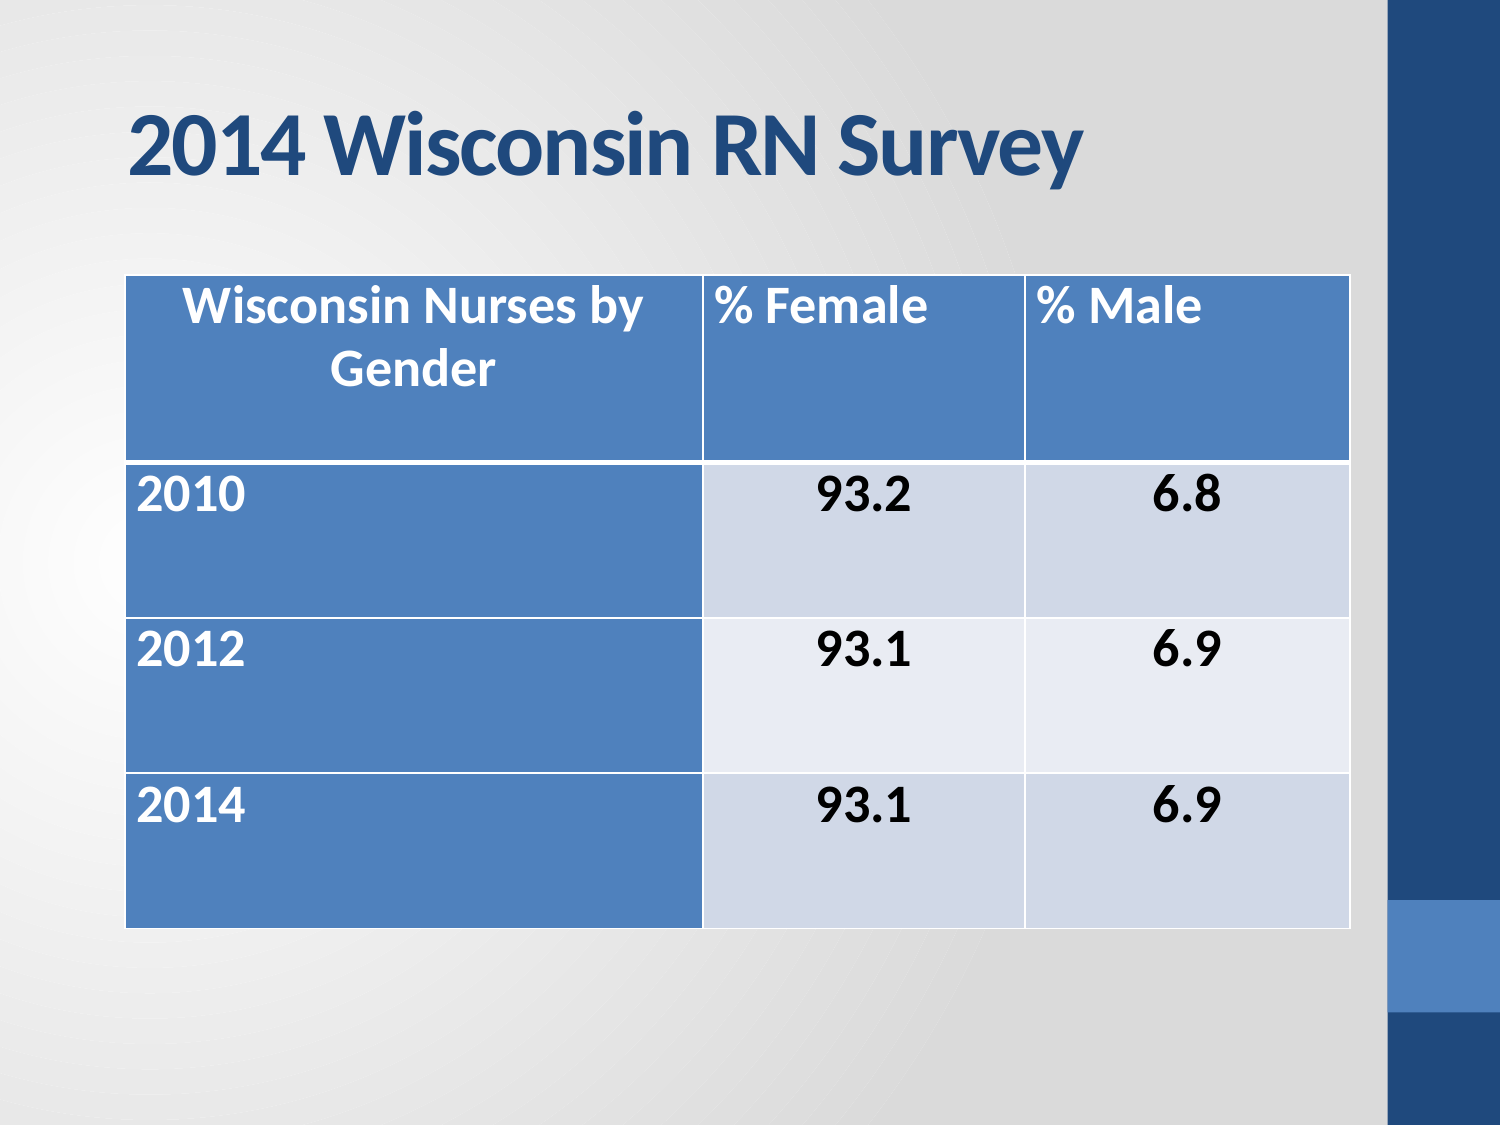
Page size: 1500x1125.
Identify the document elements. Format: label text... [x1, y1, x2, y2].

table_header Wisconsin Nurses by Gender [126, 276, 702, 460]
table_cell 2010 [126, 465, 702, 617]
table_cell 6.9 [1026, 774, 1349, 928]
table_header % Female [704, 276, 1024, 460]
table_cell 93.2 [704, 465, 1024, 617]
title 2014 Wisconsin RN Survey [112, 45, 1388, 233]
table_cell 6.9 [1026, 619, 1349, 772]
table_cell 93.1 [704, 774, 1024, 928]
table_cell 93.1 [704, 619, 1024, 772]
table_cell 6.8 [1026, 465, 1349, 617]
table_header % Male [1026, 276, 1349, 460]
table_cell 2012 [126, 619, 702, 772]
table_cell 2014 [126, 774, 702, 928]
